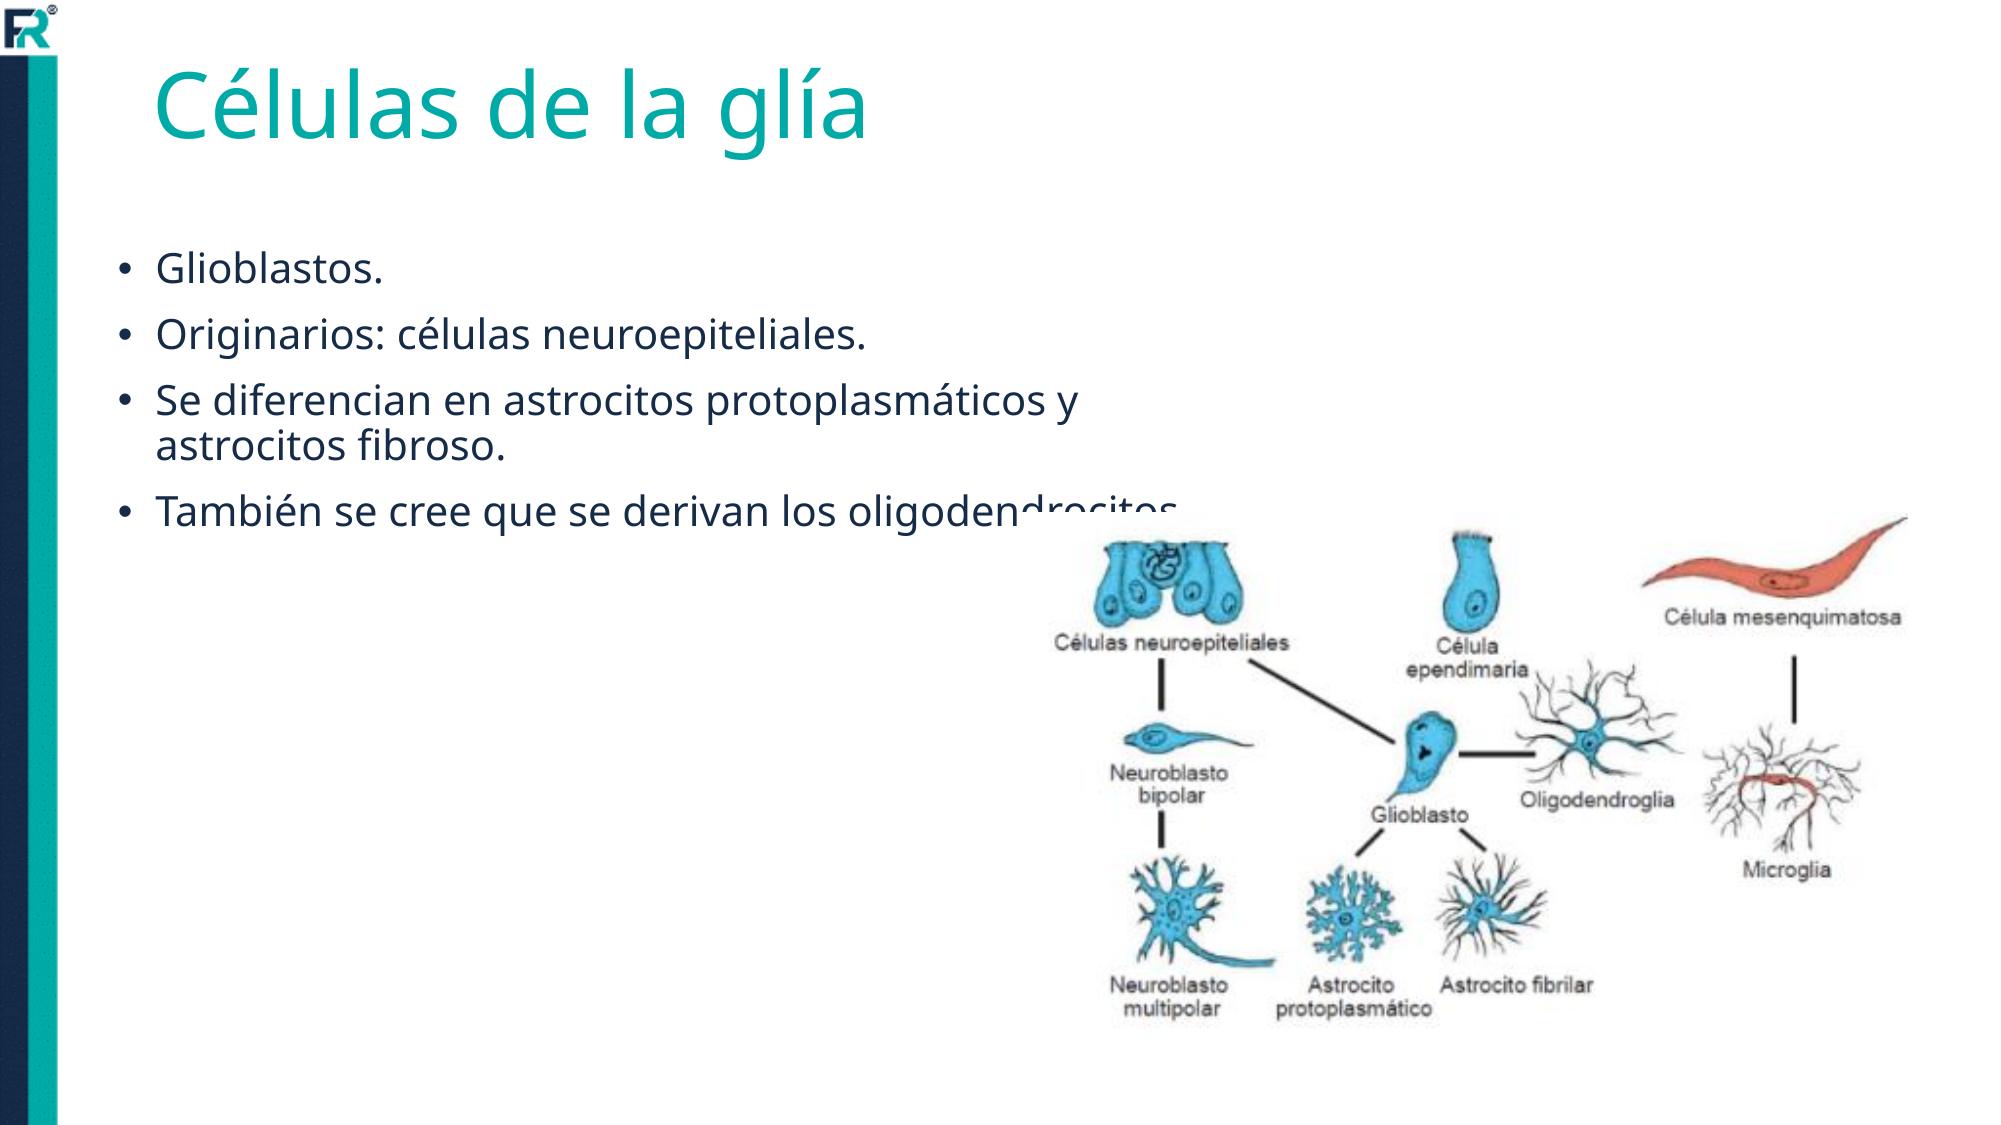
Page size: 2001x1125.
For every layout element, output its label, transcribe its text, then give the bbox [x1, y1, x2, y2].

title Células de la glía [137, 0, 1863, 218]
picture [0, 0, 2001, 1125]
list Glioblastos. Originarios: células neuroepiteliales. Se diferencian en astrocitos protoplasmáticos y astrocitos fibroso. También se cree que se derivan los oligodendrocitos. [102, 240, 1213, 955]
